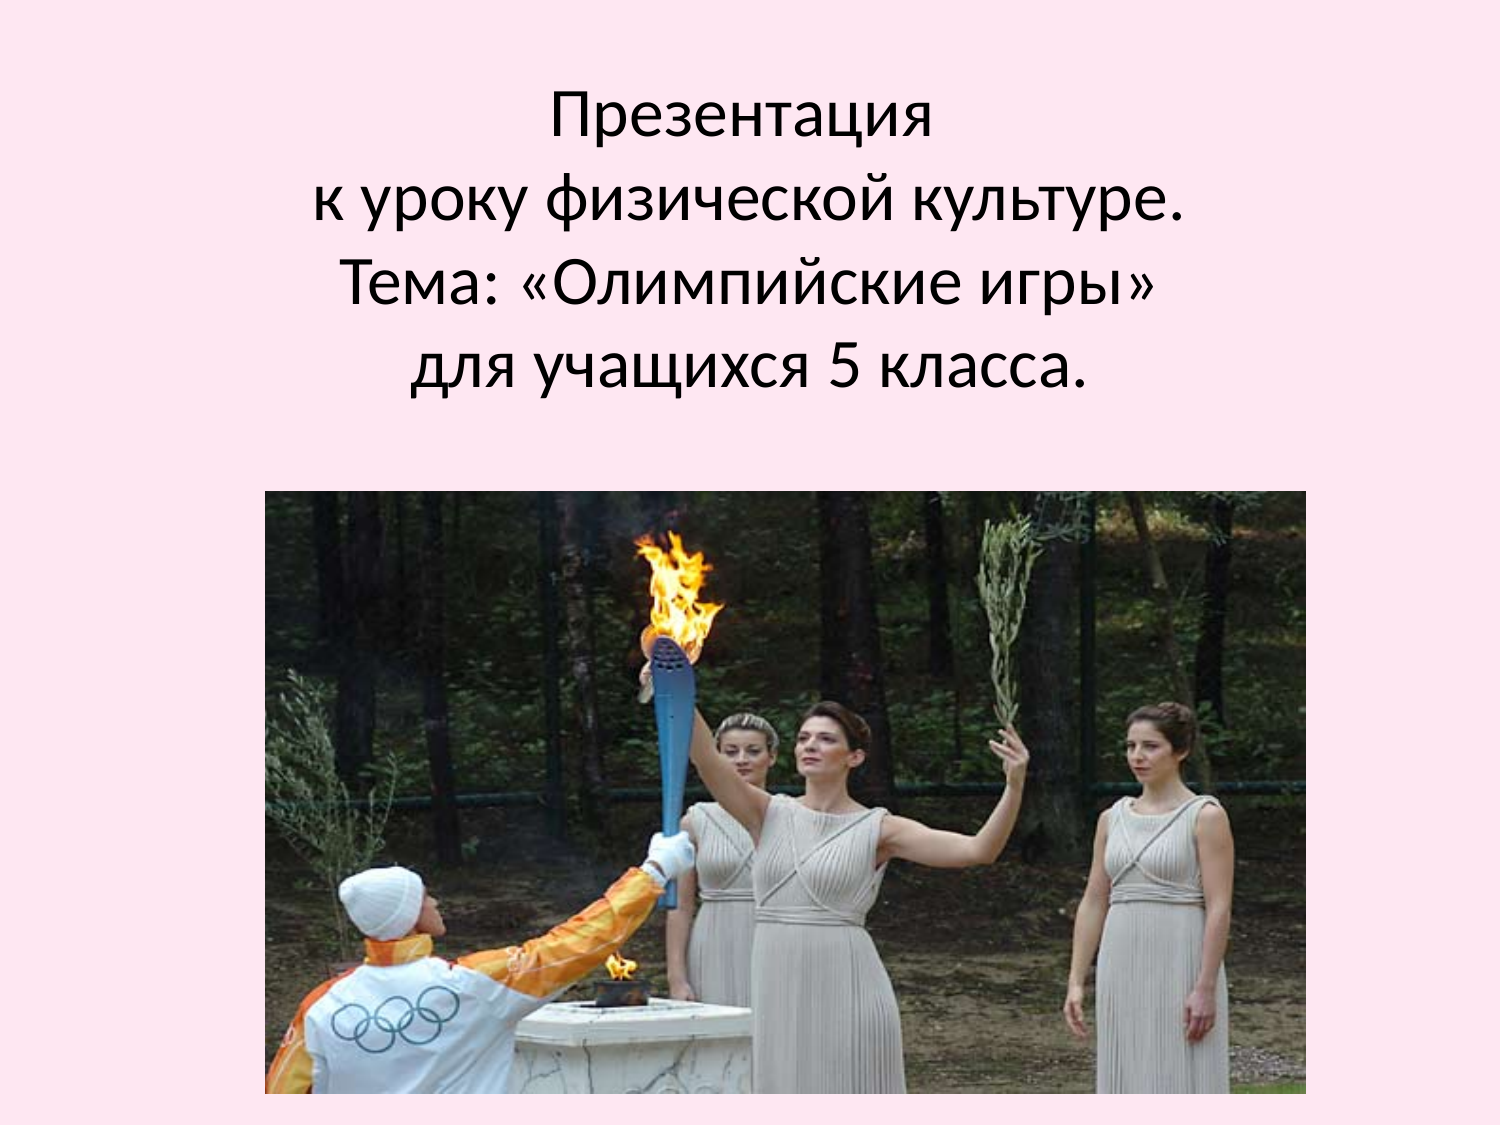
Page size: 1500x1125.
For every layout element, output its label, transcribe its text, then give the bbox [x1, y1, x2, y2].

picture [265, 491, 1306, 1095]
title Презентация к уроку физической культуре. Тема: «Олимпийские игры» для учащихся 5 класса. [112, 58, 1388, 411]
